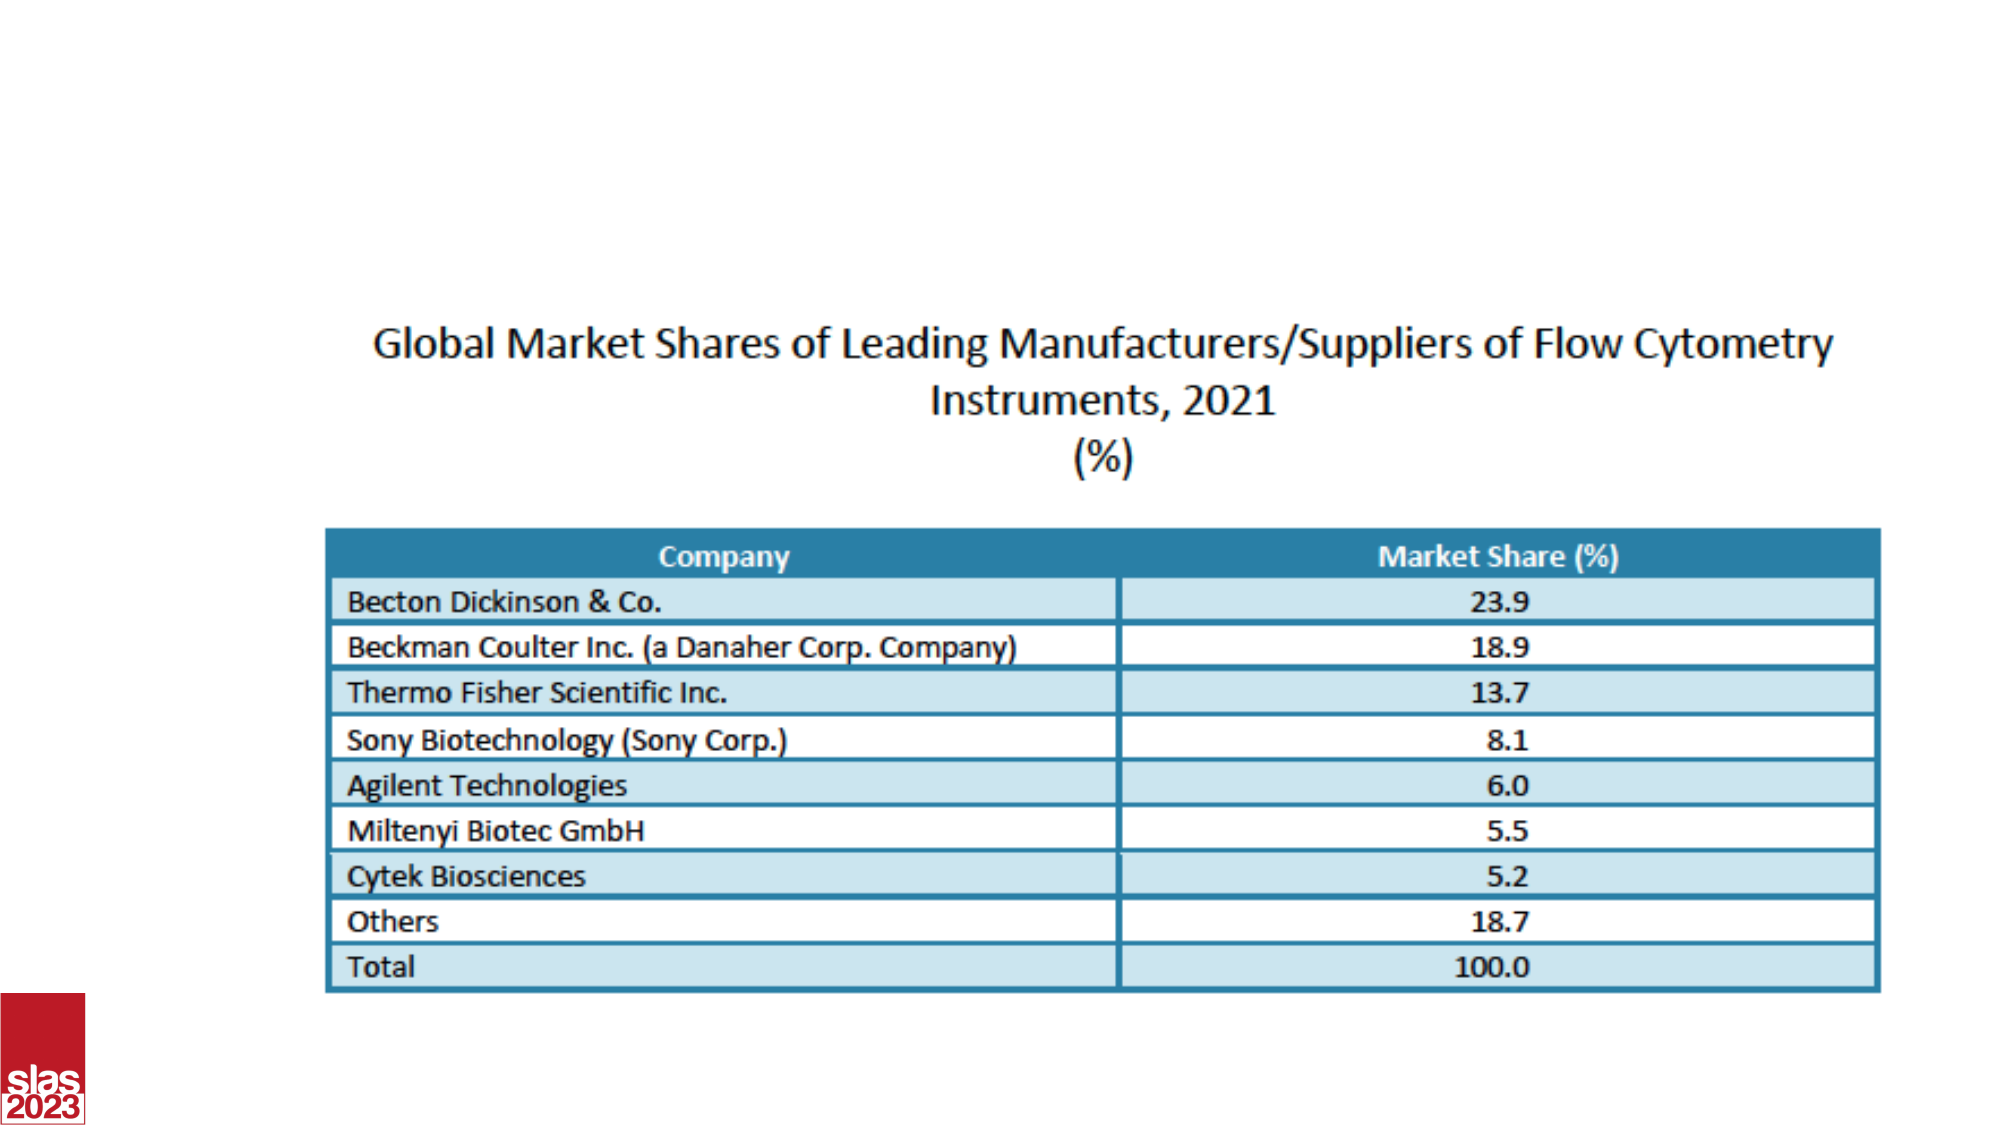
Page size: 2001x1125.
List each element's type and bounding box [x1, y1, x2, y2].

list [301, 302, 1903, 1005]
picture [0, 993, 86, 1125]
